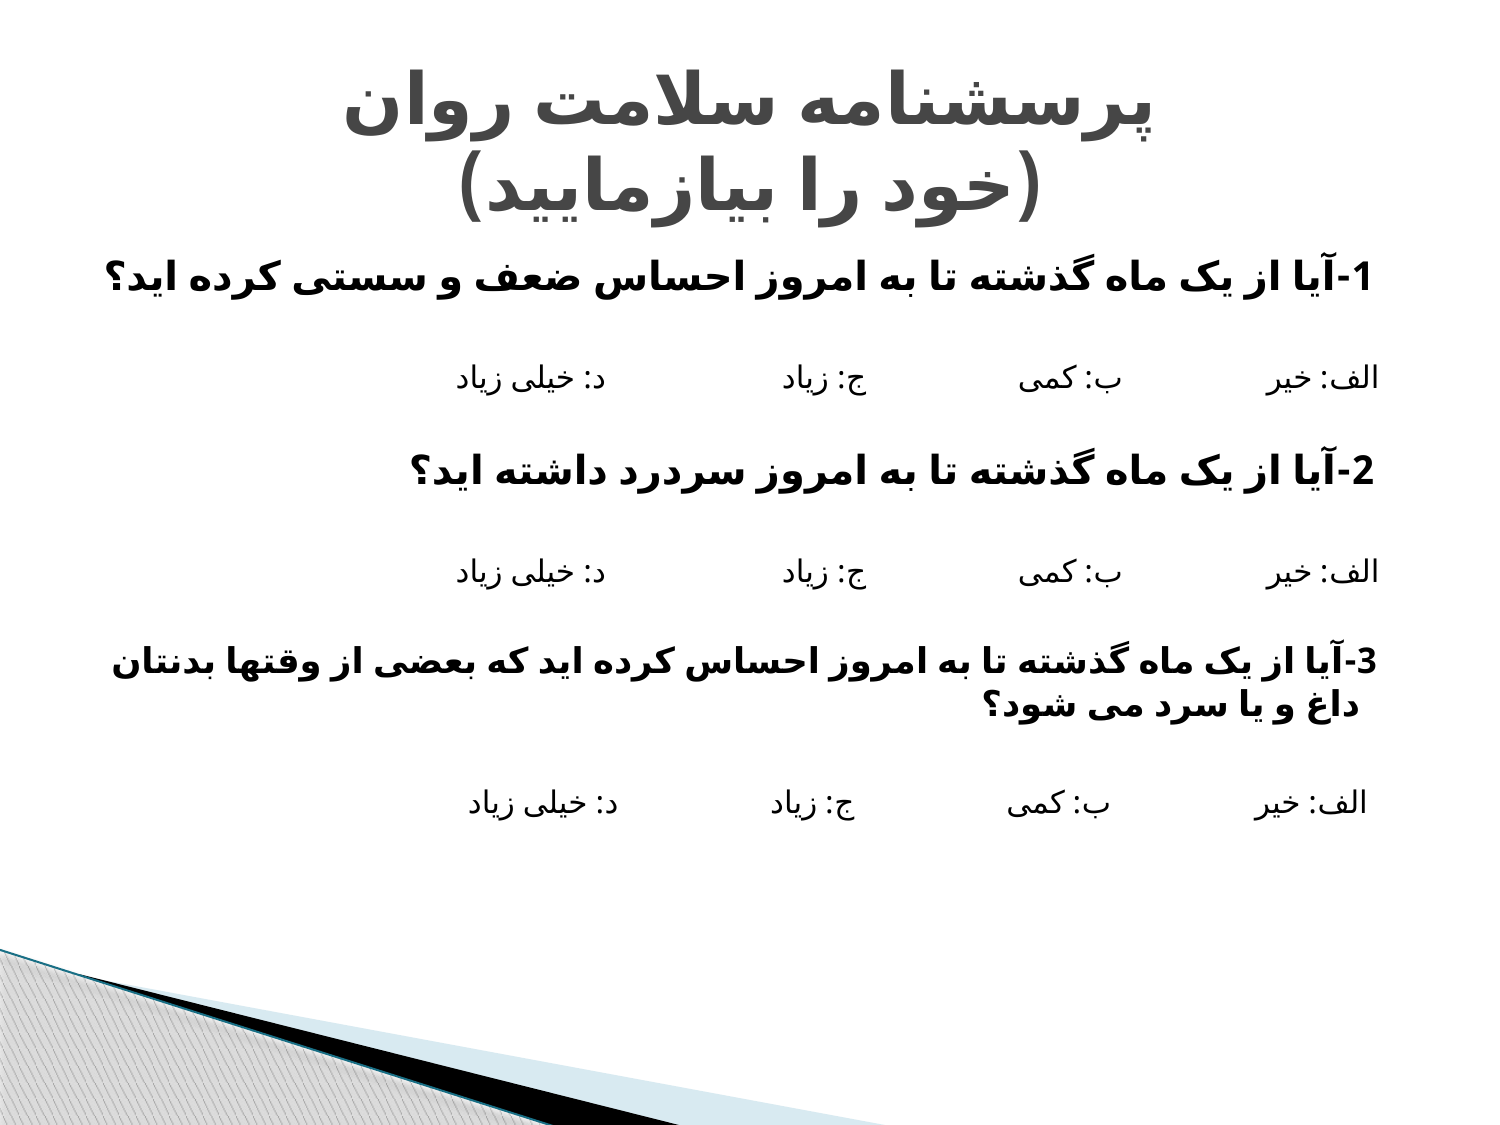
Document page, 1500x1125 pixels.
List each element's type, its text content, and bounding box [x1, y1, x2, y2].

list 1-آيا از يک ماه گذشته تا به امروز احساس ضعف و سستی کرده ايد؟ الف: خير ب: کمی ج: زياد د: خيلی زياد 2-آيا از يک ماه گذشته تا به امروز سردرد داشته ايد؟ الف: خير ب: کمی ج: زياد د: خيلی زياد 3-آيا از يک ماه گذشته تا به امروز احساس کرده ايد که بعضی از وقتها بدنتان داغ و يا سرد می شود؟ الف: خير ب: کمی ج: زياد د: خيلی زياد [75, 243, 1425, 986]
title پرسشنامه سلامت روان (خود را بيازماييد) [75, 45, 1425, 233]
